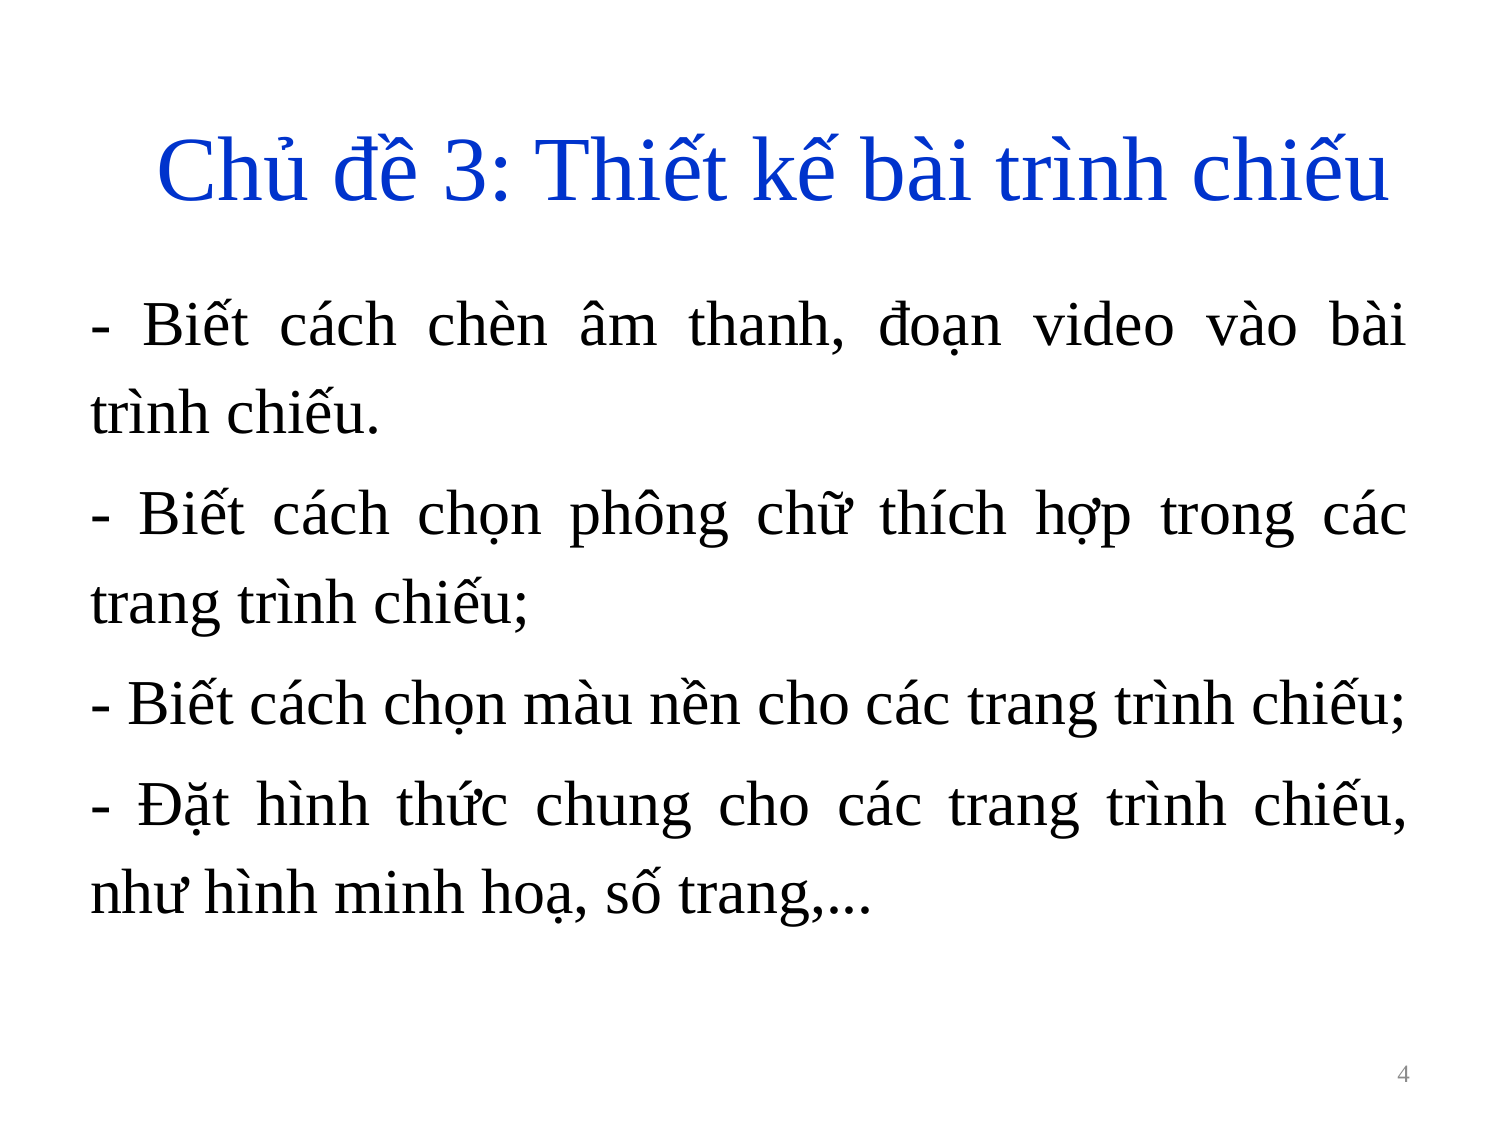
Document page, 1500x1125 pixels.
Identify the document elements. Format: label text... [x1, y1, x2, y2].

text_box Chủ đề 3: Thiết kế bài trình chiếu [99, 70, 1450, 258]
slide_number 4 [1074, 1042, 1425, 1103]
list - Biết cách chèn âm thanh, đoạn video vào bài trình chiếu. - Biết cách chọn phông chữ thích hợp trong các trang trình chiếu; - Biết cách chọn màu nền cho các trang trình chiếu; - Đặt hình thức chung cho các trang trình chiếu, như hình minh hoạ, số trang,... [75, 262, 1425, 1005]
